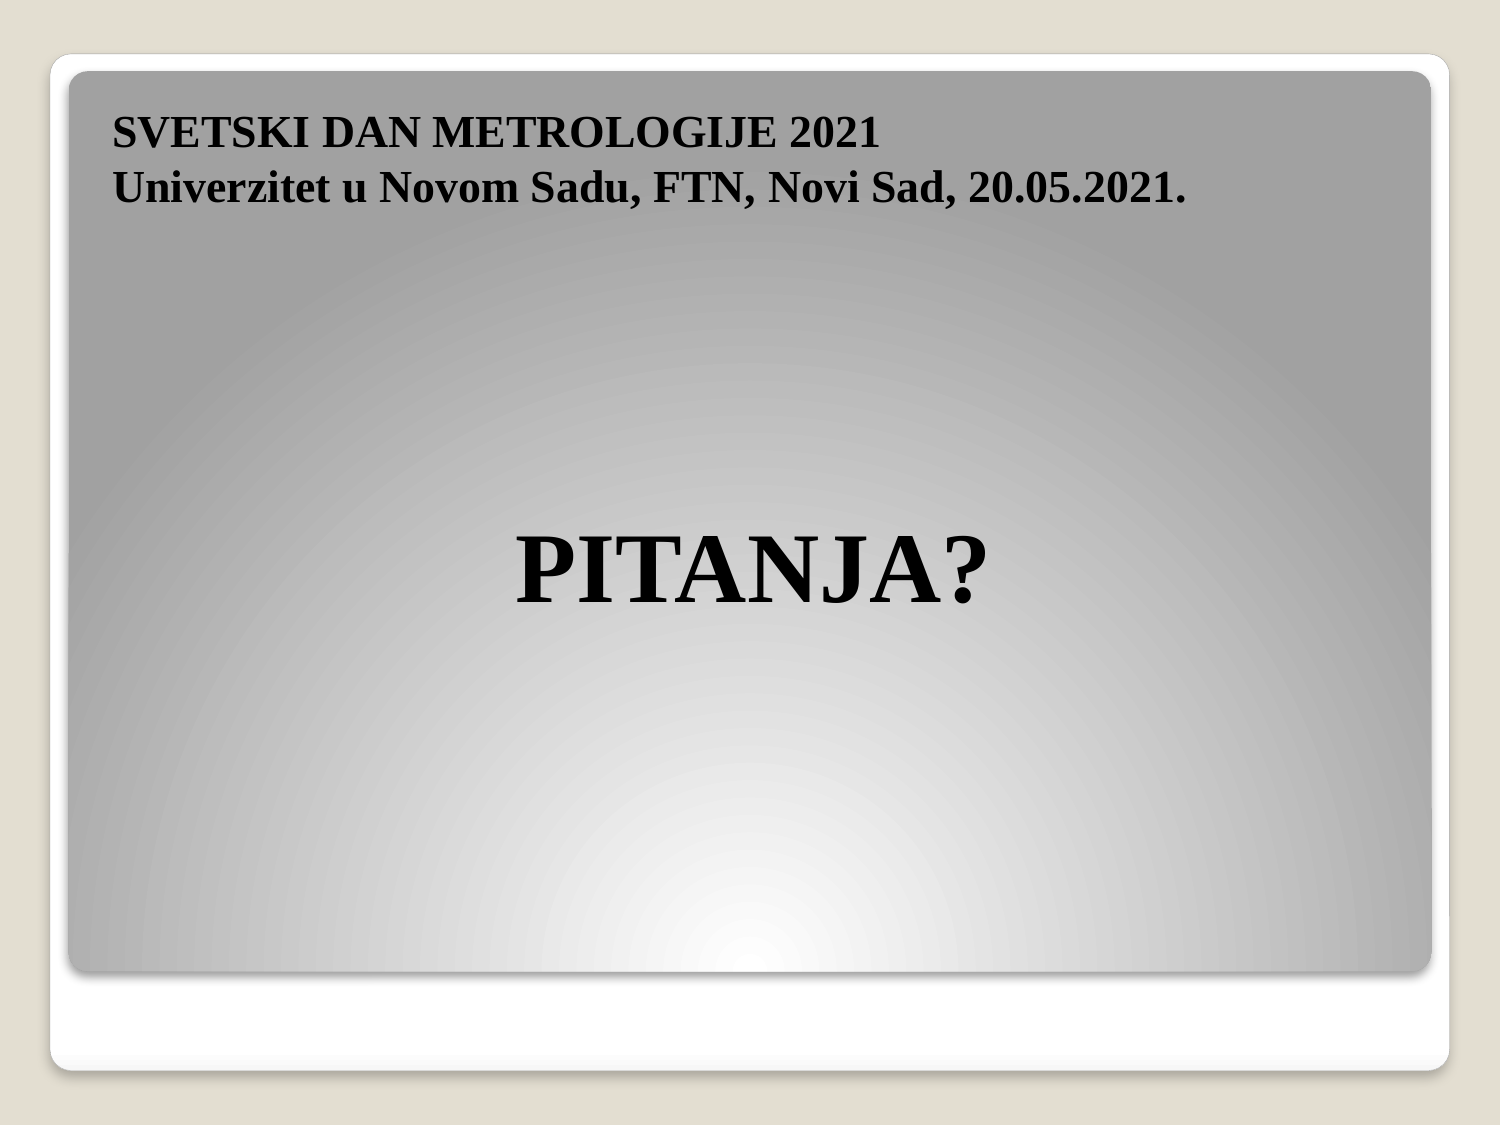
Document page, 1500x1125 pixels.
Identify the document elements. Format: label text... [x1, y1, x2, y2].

title PITANJA? [82, 262, 1425, 991]
list SVETSKI DAN METROLOGIJE 2021 Univerzitet u Novom Sadu, FTN, Novi Sad, 20.05.2021. [82, 86, 1425, 250]
